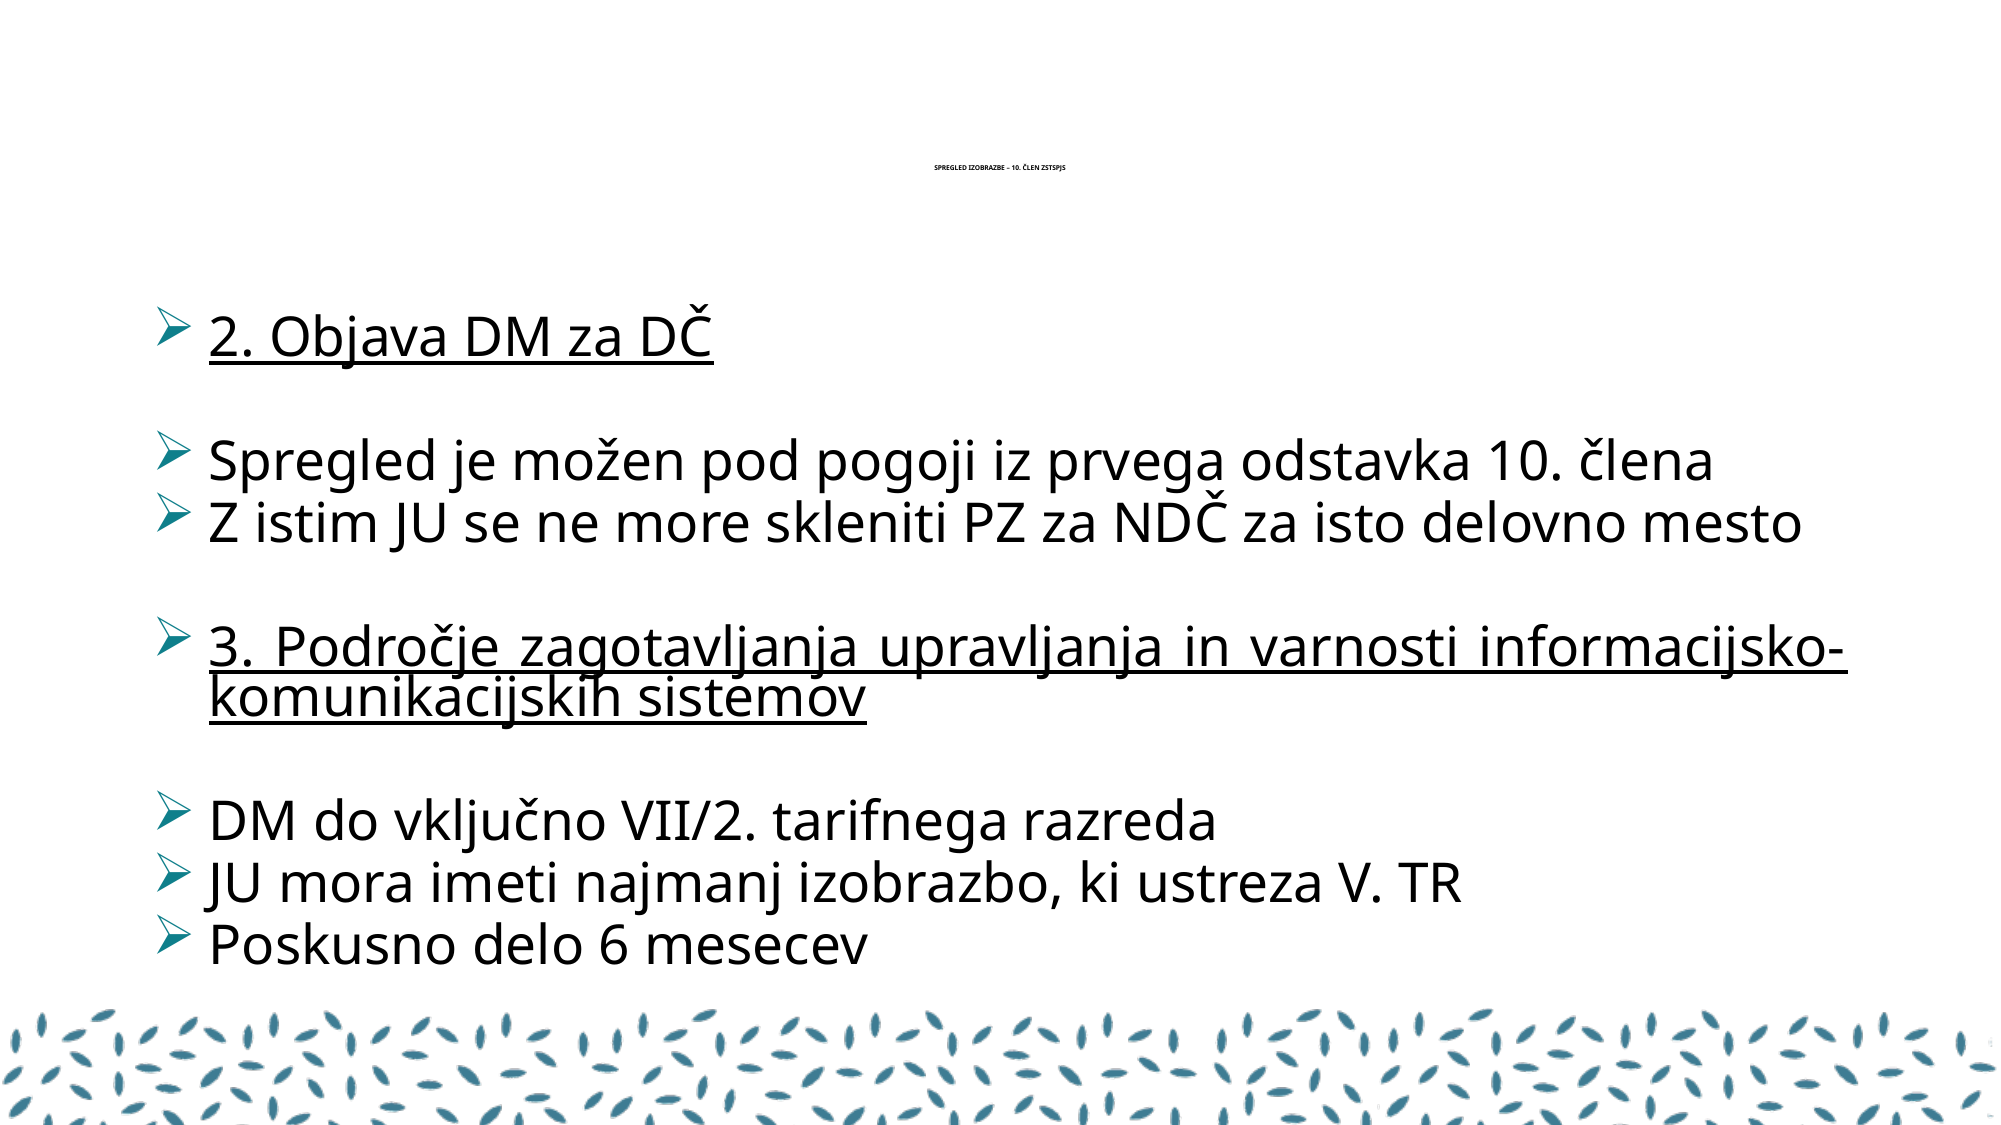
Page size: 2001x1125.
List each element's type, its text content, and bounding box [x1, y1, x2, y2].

title SPREGLED IZOBRAZBE – 10. ČLEN ZSTSPJS [137, 59, 1863, 277]
list 2. Objava DM za DČ Spregled je možen pod pogoji iz prvega odstavka 10. člena Z istim JU se ne more skleniti PZ za NDČ za isto delovno mesto 3. Področje zagotavljanja upravljanja in varnosti informacijsko-komunikacijskih sistemov DM do vključno VII/2. tarifnega razreda JU mora imeti najmanj izobrazbo, ki ustreza V. TR Poskusno delo 6 mesecev [137, 277, 1863, 1007]
picture [0, 1007, 2000, 1125]
